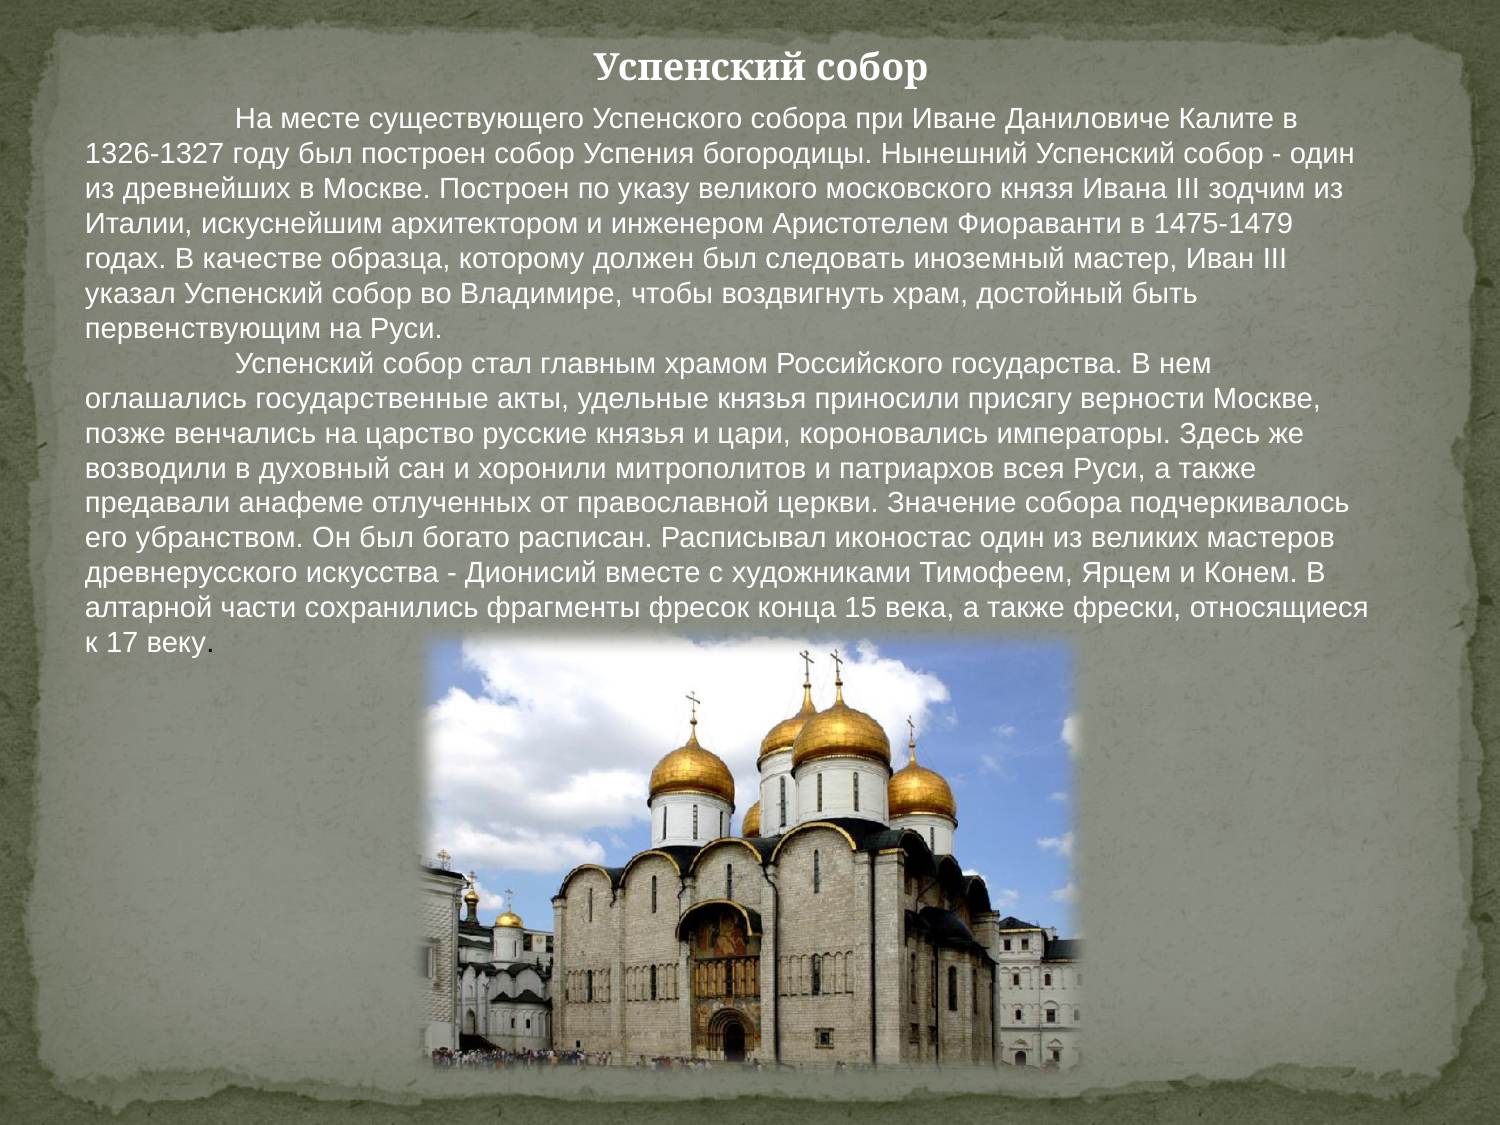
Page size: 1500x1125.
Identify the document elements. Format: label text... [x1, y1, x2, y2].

text_box На месте существующего Успенского собора при Иване Даниловиче Калите в 1326-1327 году был построен собор Успения богородицы. Нынешний Успенский собор - один из древнейших в Москве. Построен по указу великого московского князя Ивана III зодчим из Италии, искуснейшим архитектором и инженером Аристотелем Фиораванти в 1475-1479 годах. В качестве образца, которому должен был следовать иноземный мастер, Иван III указал Успенский собор во Владимире, чтобы воздвигнуть храм, достойный быть первенствующим на Руси. Успенский собор стал главным храмом Российского государства. В нем оглашались государственные акты, удельные князья приносили присягу верности Москве, позже венчались на царство русские князья и цари, короновались императоры. Здесь же возводили в духовный сан и хоронили митрополитов и патриархов всея Руси, а также предавали анафеме отлученных от православной церкви. Значение собора подчеркивалось его убранством. Он был богато расписан. Расписывал иконостас один из великих мастеров древнерусского искусства - Дионисий вместе с художниками Тимофеем, Ярцем и Конем. В алтарной части сохранились фрагменты фресок конца 15 века, а также фрески, относящиеся к 17 веку. [70, 61, 1395, 666]
picture [412, 622, 1090, 1080]
text_box Успенский собор [578, 35, 944, 95]
